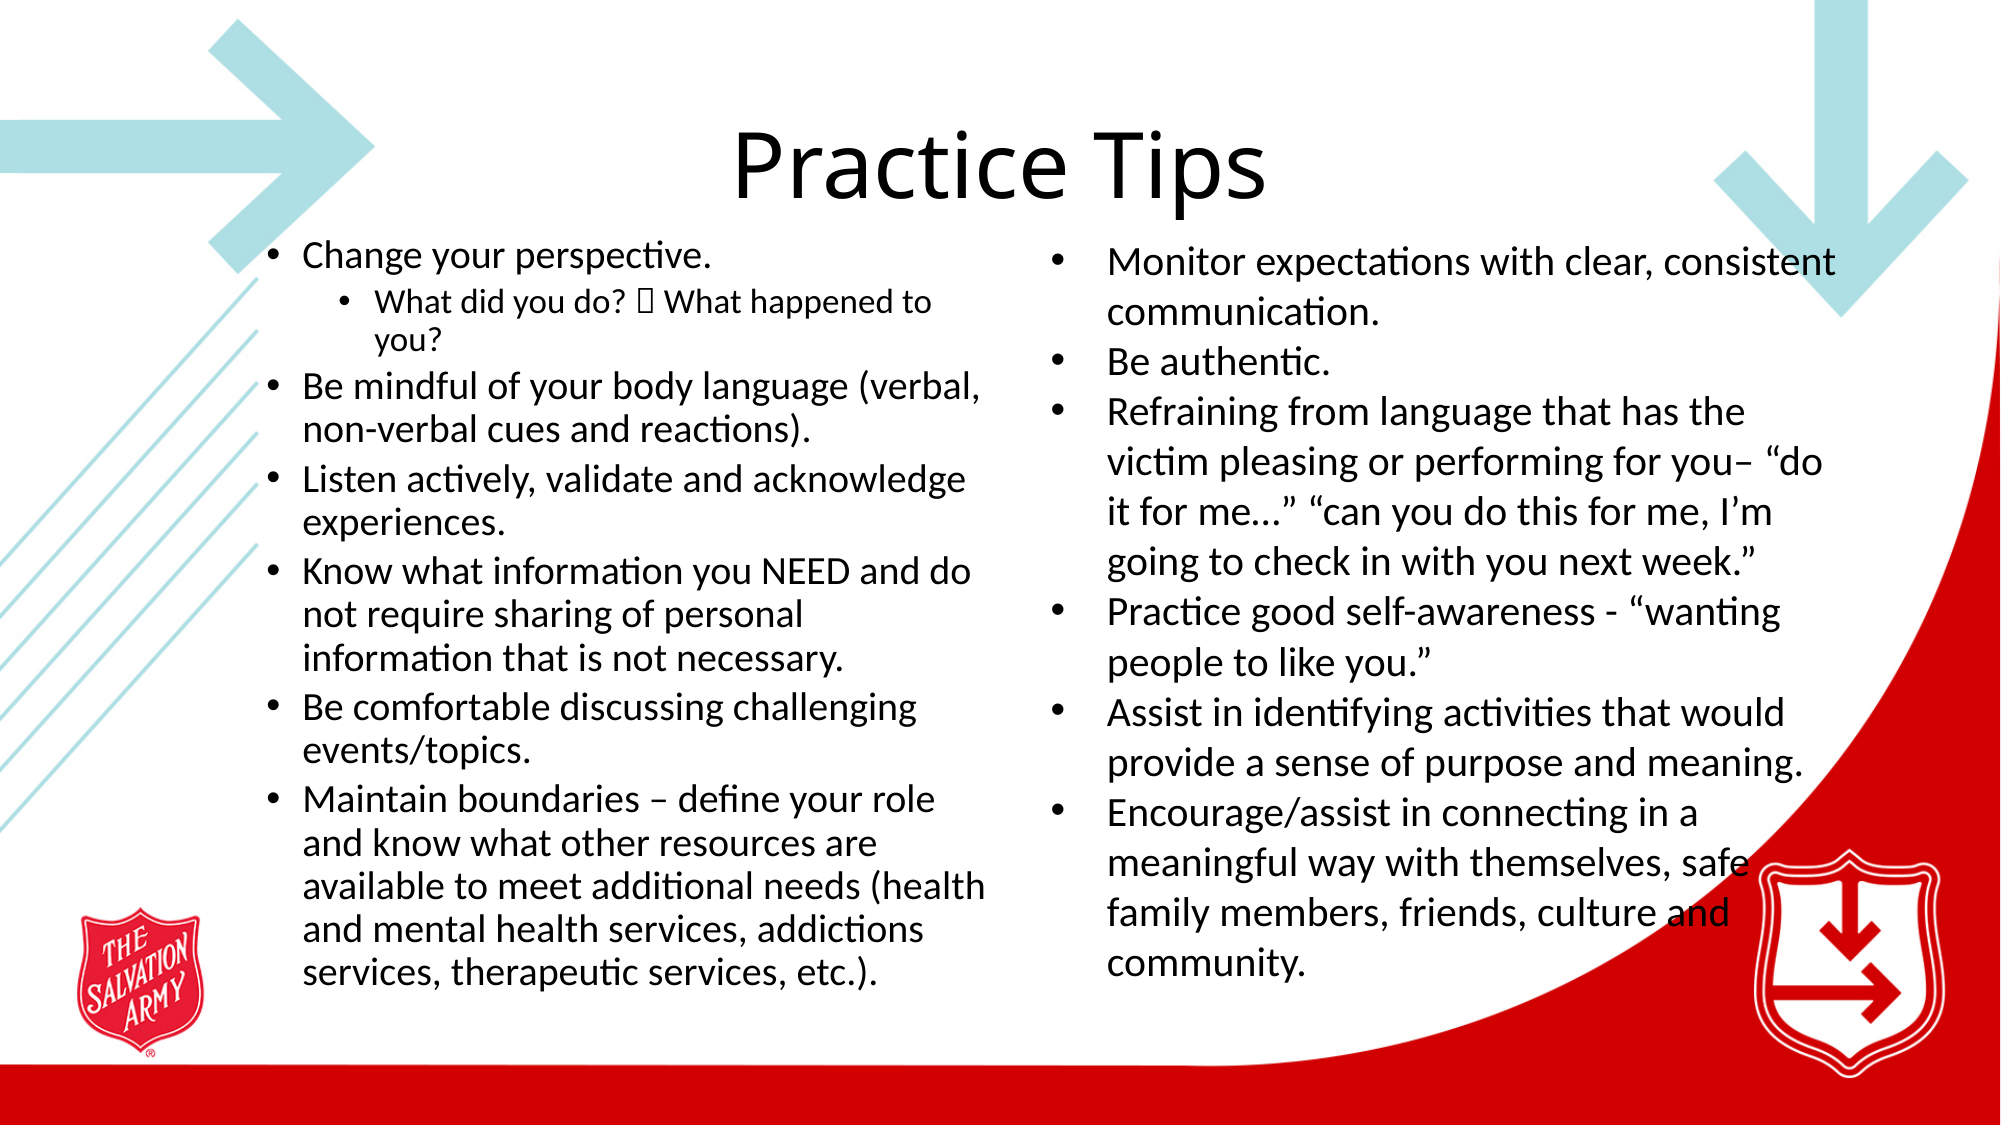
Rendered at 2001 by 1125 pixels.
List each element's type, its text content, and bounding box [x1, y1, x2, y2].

title Practice Tips [137, 59, 1863, 278]
picture [0, 0, 2001, 1125]
text_box Change your perspective. What did you do?  What happened to you? Be mindful of your body language (verbal, non-verbal cues and reactions). Listen actively, validate and acknowledge experiences. Know what information you NEED and do not require sharing of personal information that is not necessary. Be comfortable discussing challenging events/topics. Maintain boundaries – define your role and know what other resources are available to meet additional needs (health and mental health services, addictions services, therapeutic services, etc.). [179, 226, 960, 1007]
text_box Monitor expectations with clear, consistent communication. Be authentic. Refraining from language that has the victim pleasing or performing for you– “do it for me…” “can you do this for me, I’m going to check in with you next week.” Practice good self-awareness - “wanting people to like you.” Assist in identifying activities that would provide a sense of purpose and meaning. Encourage/assist in connecting in a meaningful way with themselves, safe family members, friends, culture and community. [960, 226, 1863, 1042]
